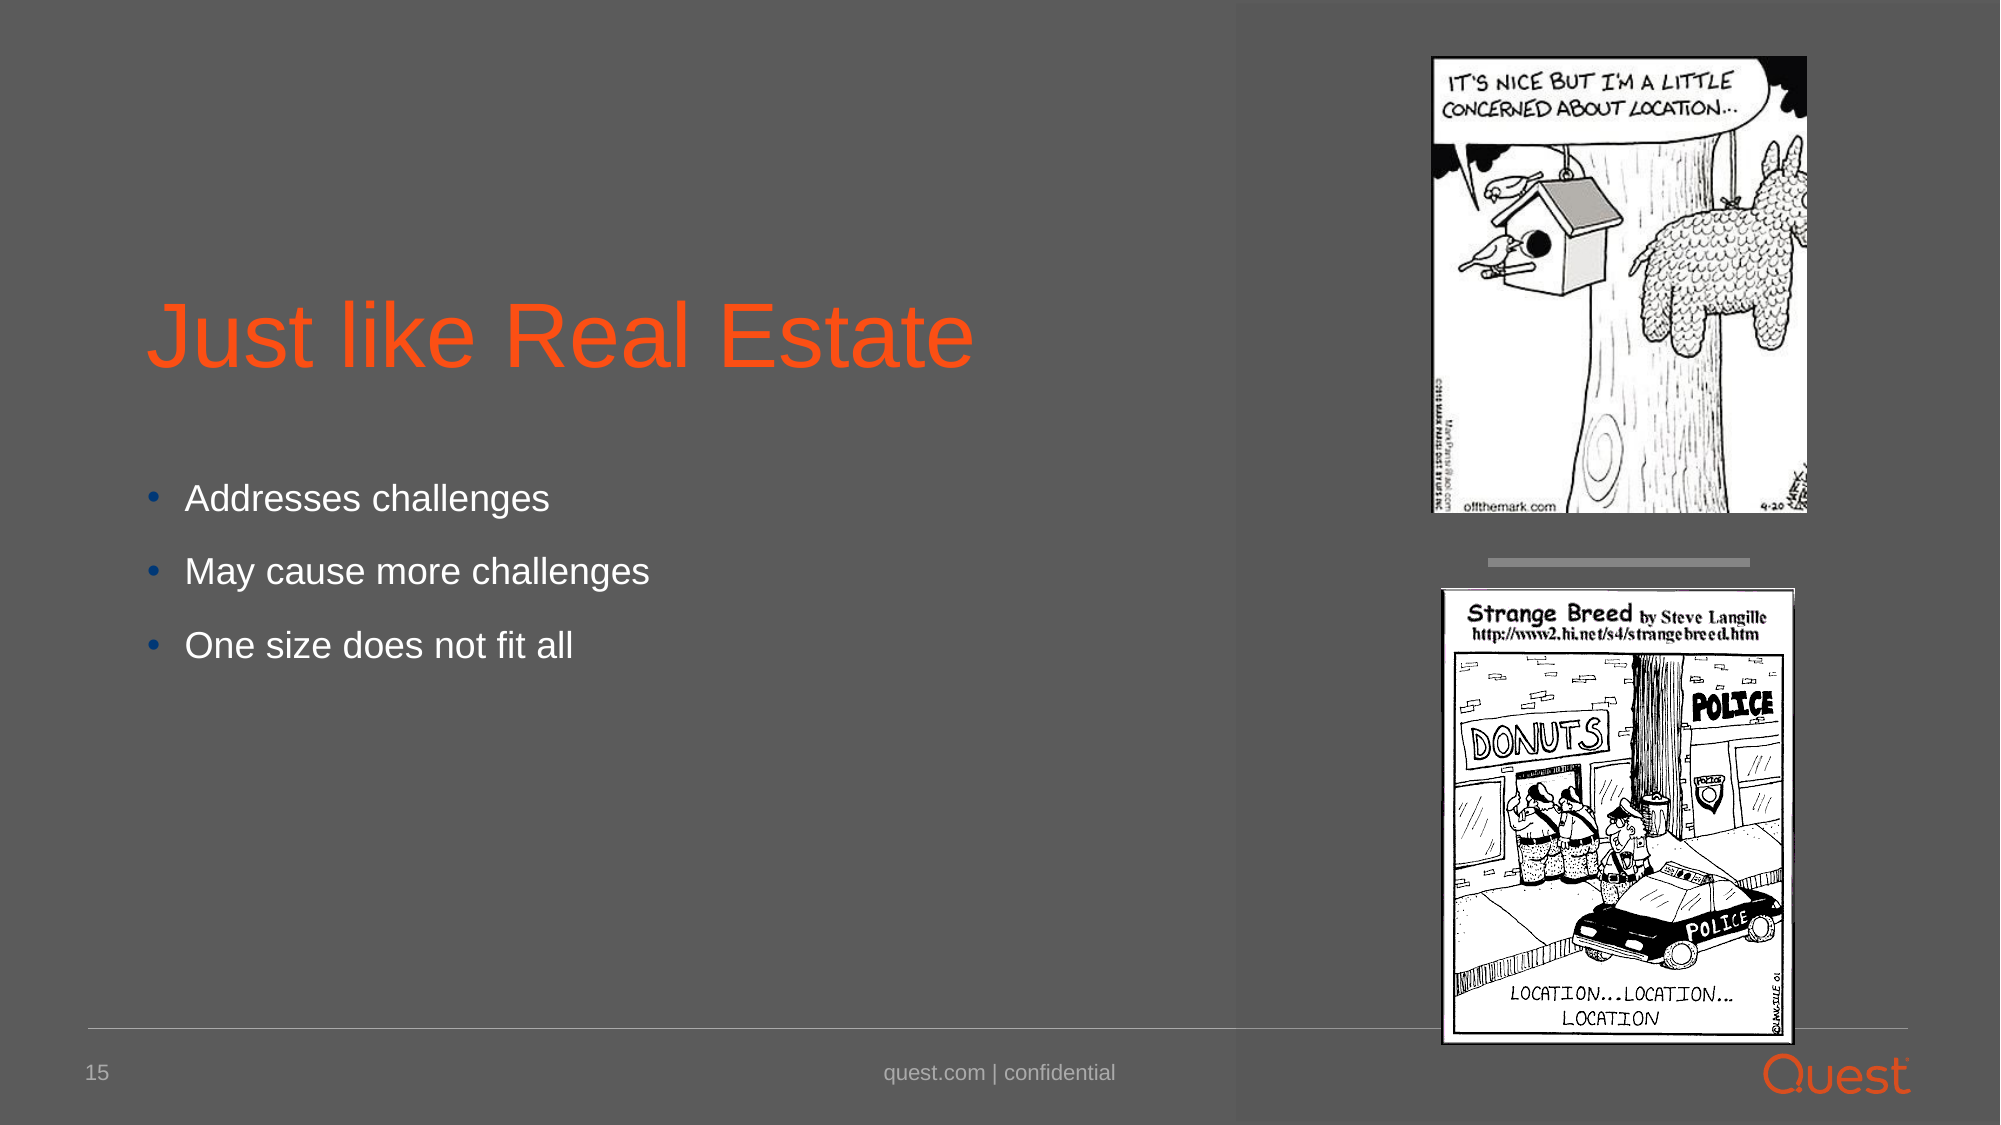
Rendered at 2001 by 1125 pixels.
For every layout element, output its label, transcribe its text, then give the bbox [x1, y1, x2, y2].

text_box [1235, 2, 2000, 1122]
text_box Just like Real Estate [131, 229, 1180, 447]
picture [1431, 56, 1807, 513]
list Addresses challenges May cause more challenges One size does not fit all [132, 471, 1180, 994]
picture [1441, 588, 1795, 1045]
